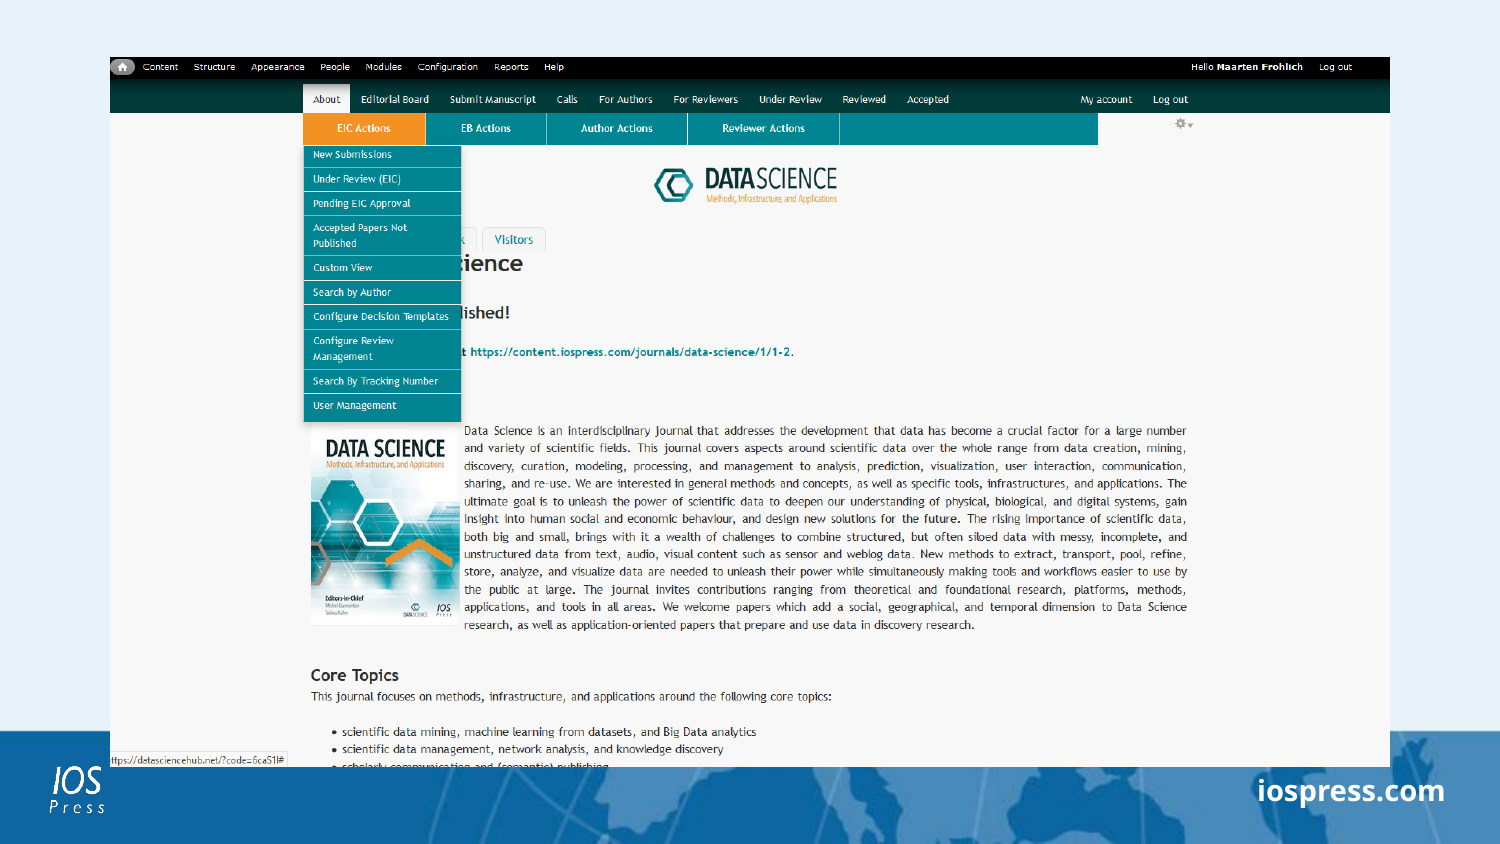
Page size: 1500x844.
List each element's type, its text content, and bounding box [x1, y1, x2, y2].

picture [0, 0, 1500, 844]
text_box iospress.com [1149, 766, 1458, 813]
